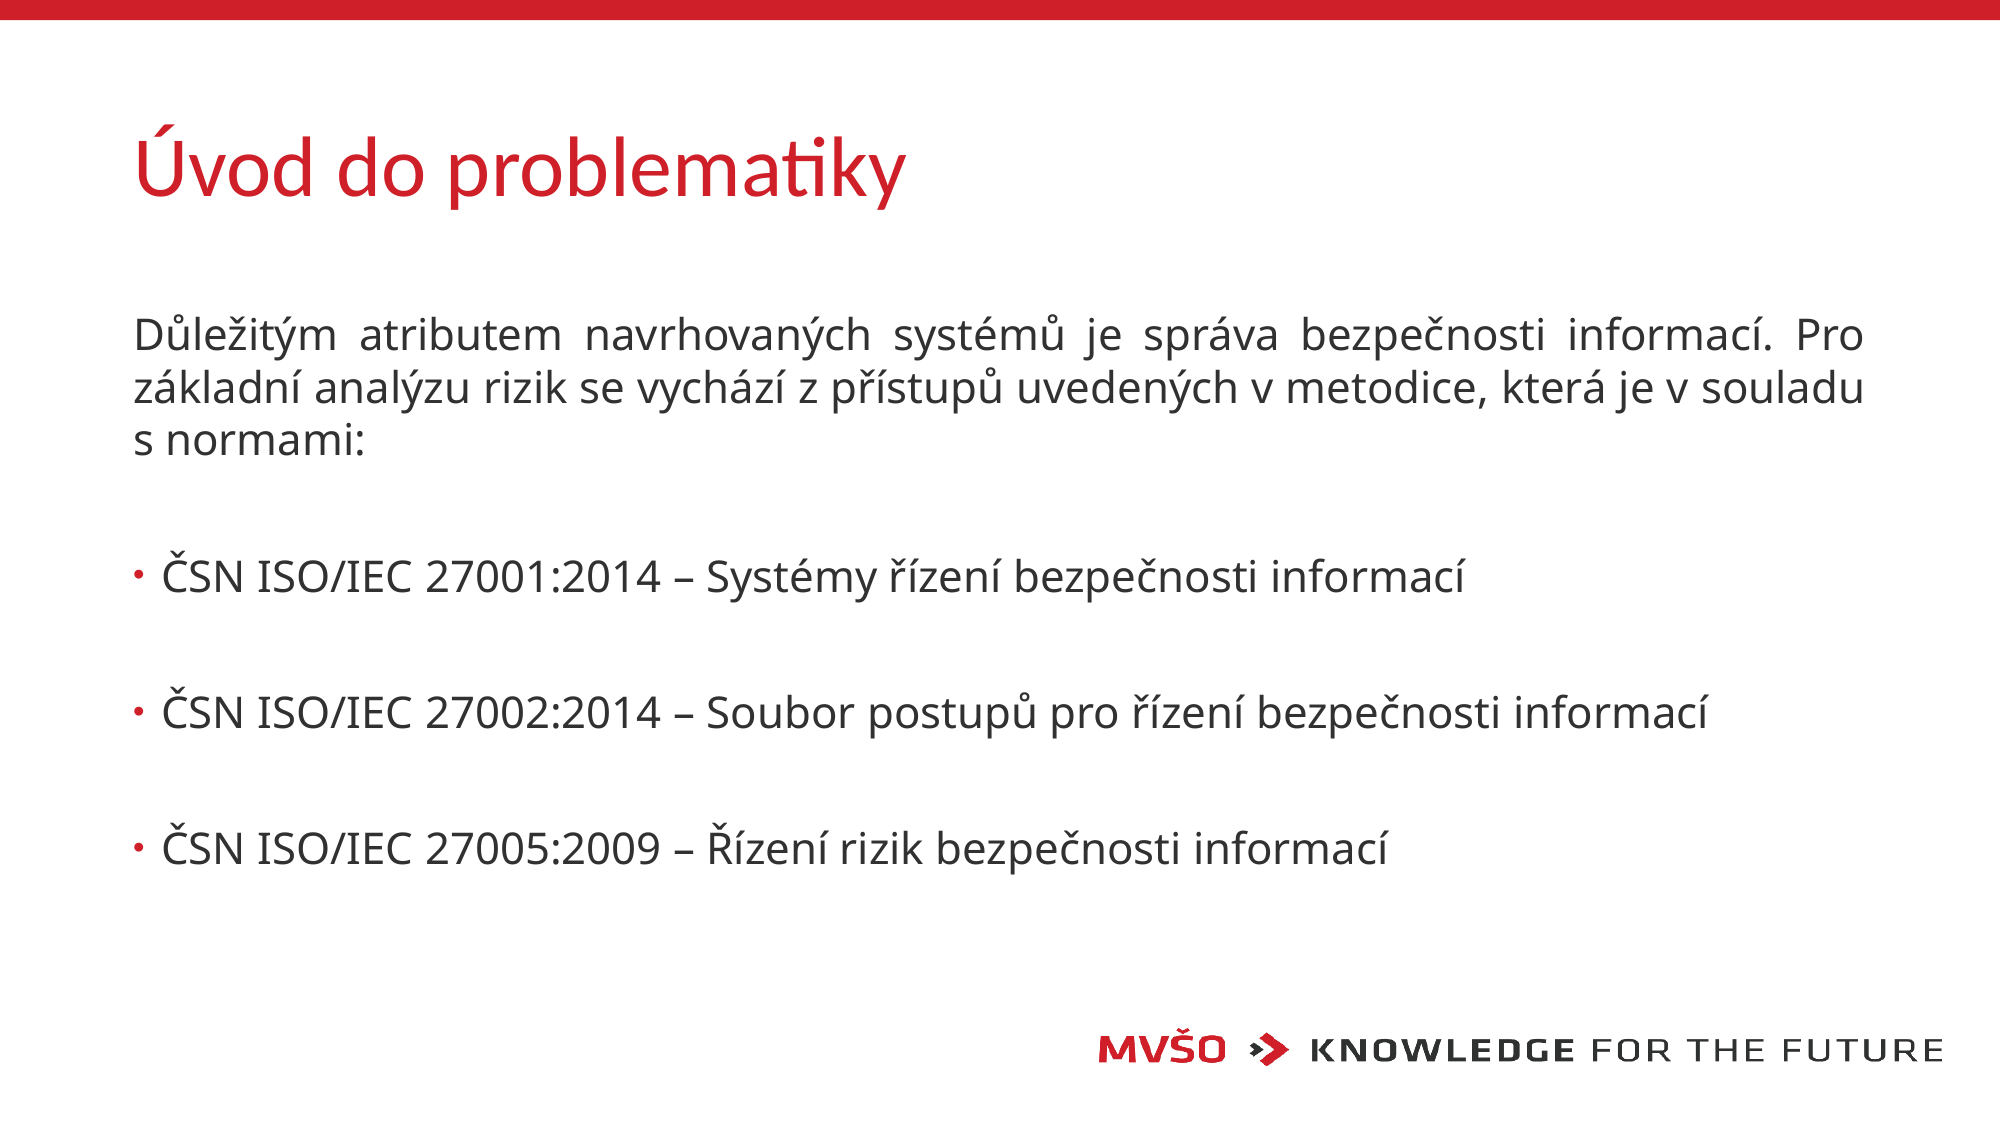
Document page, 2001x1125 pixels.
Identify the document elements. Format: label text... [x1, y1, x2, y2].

title Úvod do problematiky [118, 59, 1882, 278]
list Důležitým atributem navrhovaných systémů je správa bezpečnosti informací. Pro základní analýzu rizik se vychází z přístupů uvedených v metodice, která je v souladu s normami: ČSN ISO/IEC 27001:2014 – Systémy řízení bezpečnosti informací ČSN ISO/IEC 27002:2014 – Soubor postupů pro řízení bezpečnosti informací ČSN ISO/IEC 27005:2009 – Řízení rizik bezpečnosti informací [118, 299, 1882, 969]
picture [1099, 1028, 1942, 1066]
